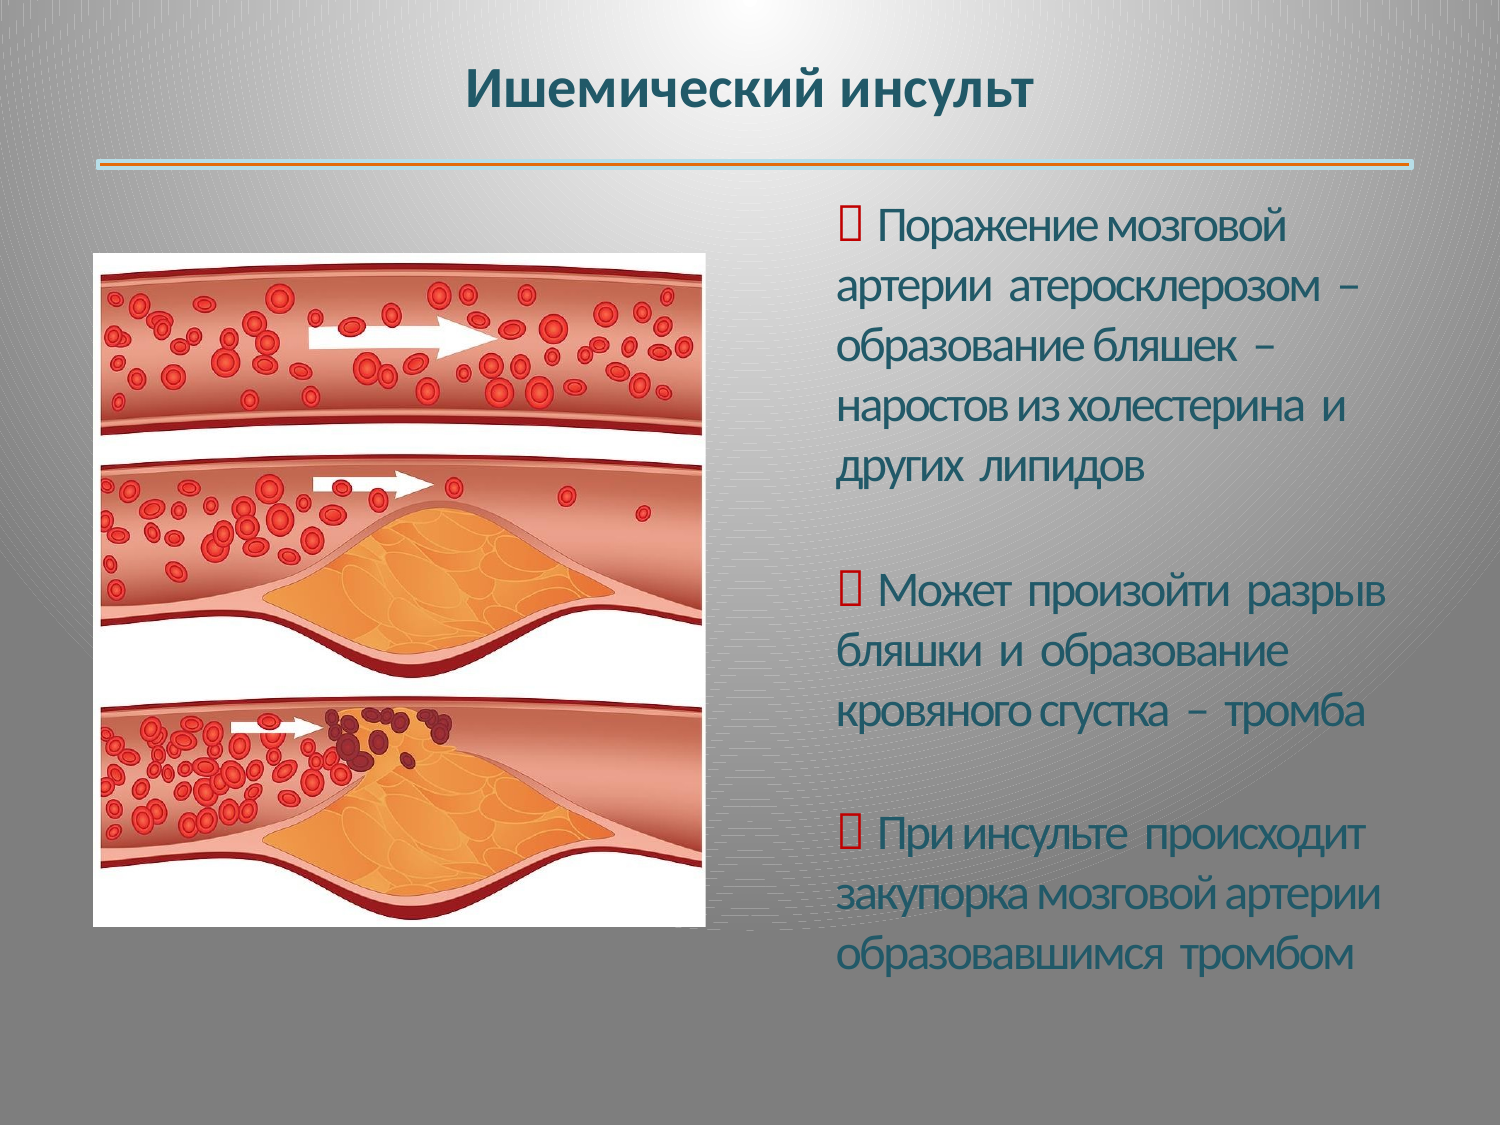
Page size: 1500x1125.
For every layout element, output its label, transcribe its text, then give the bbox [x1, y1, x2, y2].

title Ишемический инсульт [76, 19, 1424, 149]
text_box  Поражение мозговой артерии атеросклерозом – образование бляшек – наростов из холестерина и других липидов  Может произойти разрыв бляшки и образование кровяного сгустка – тромба  При инсульте происходит закупорка мозговой артерии образовавшимся тромбом [820, 184, 1410, 988]
text_box [93, 253, 706, 927]
text_box [96, 159, 1414, 170]
